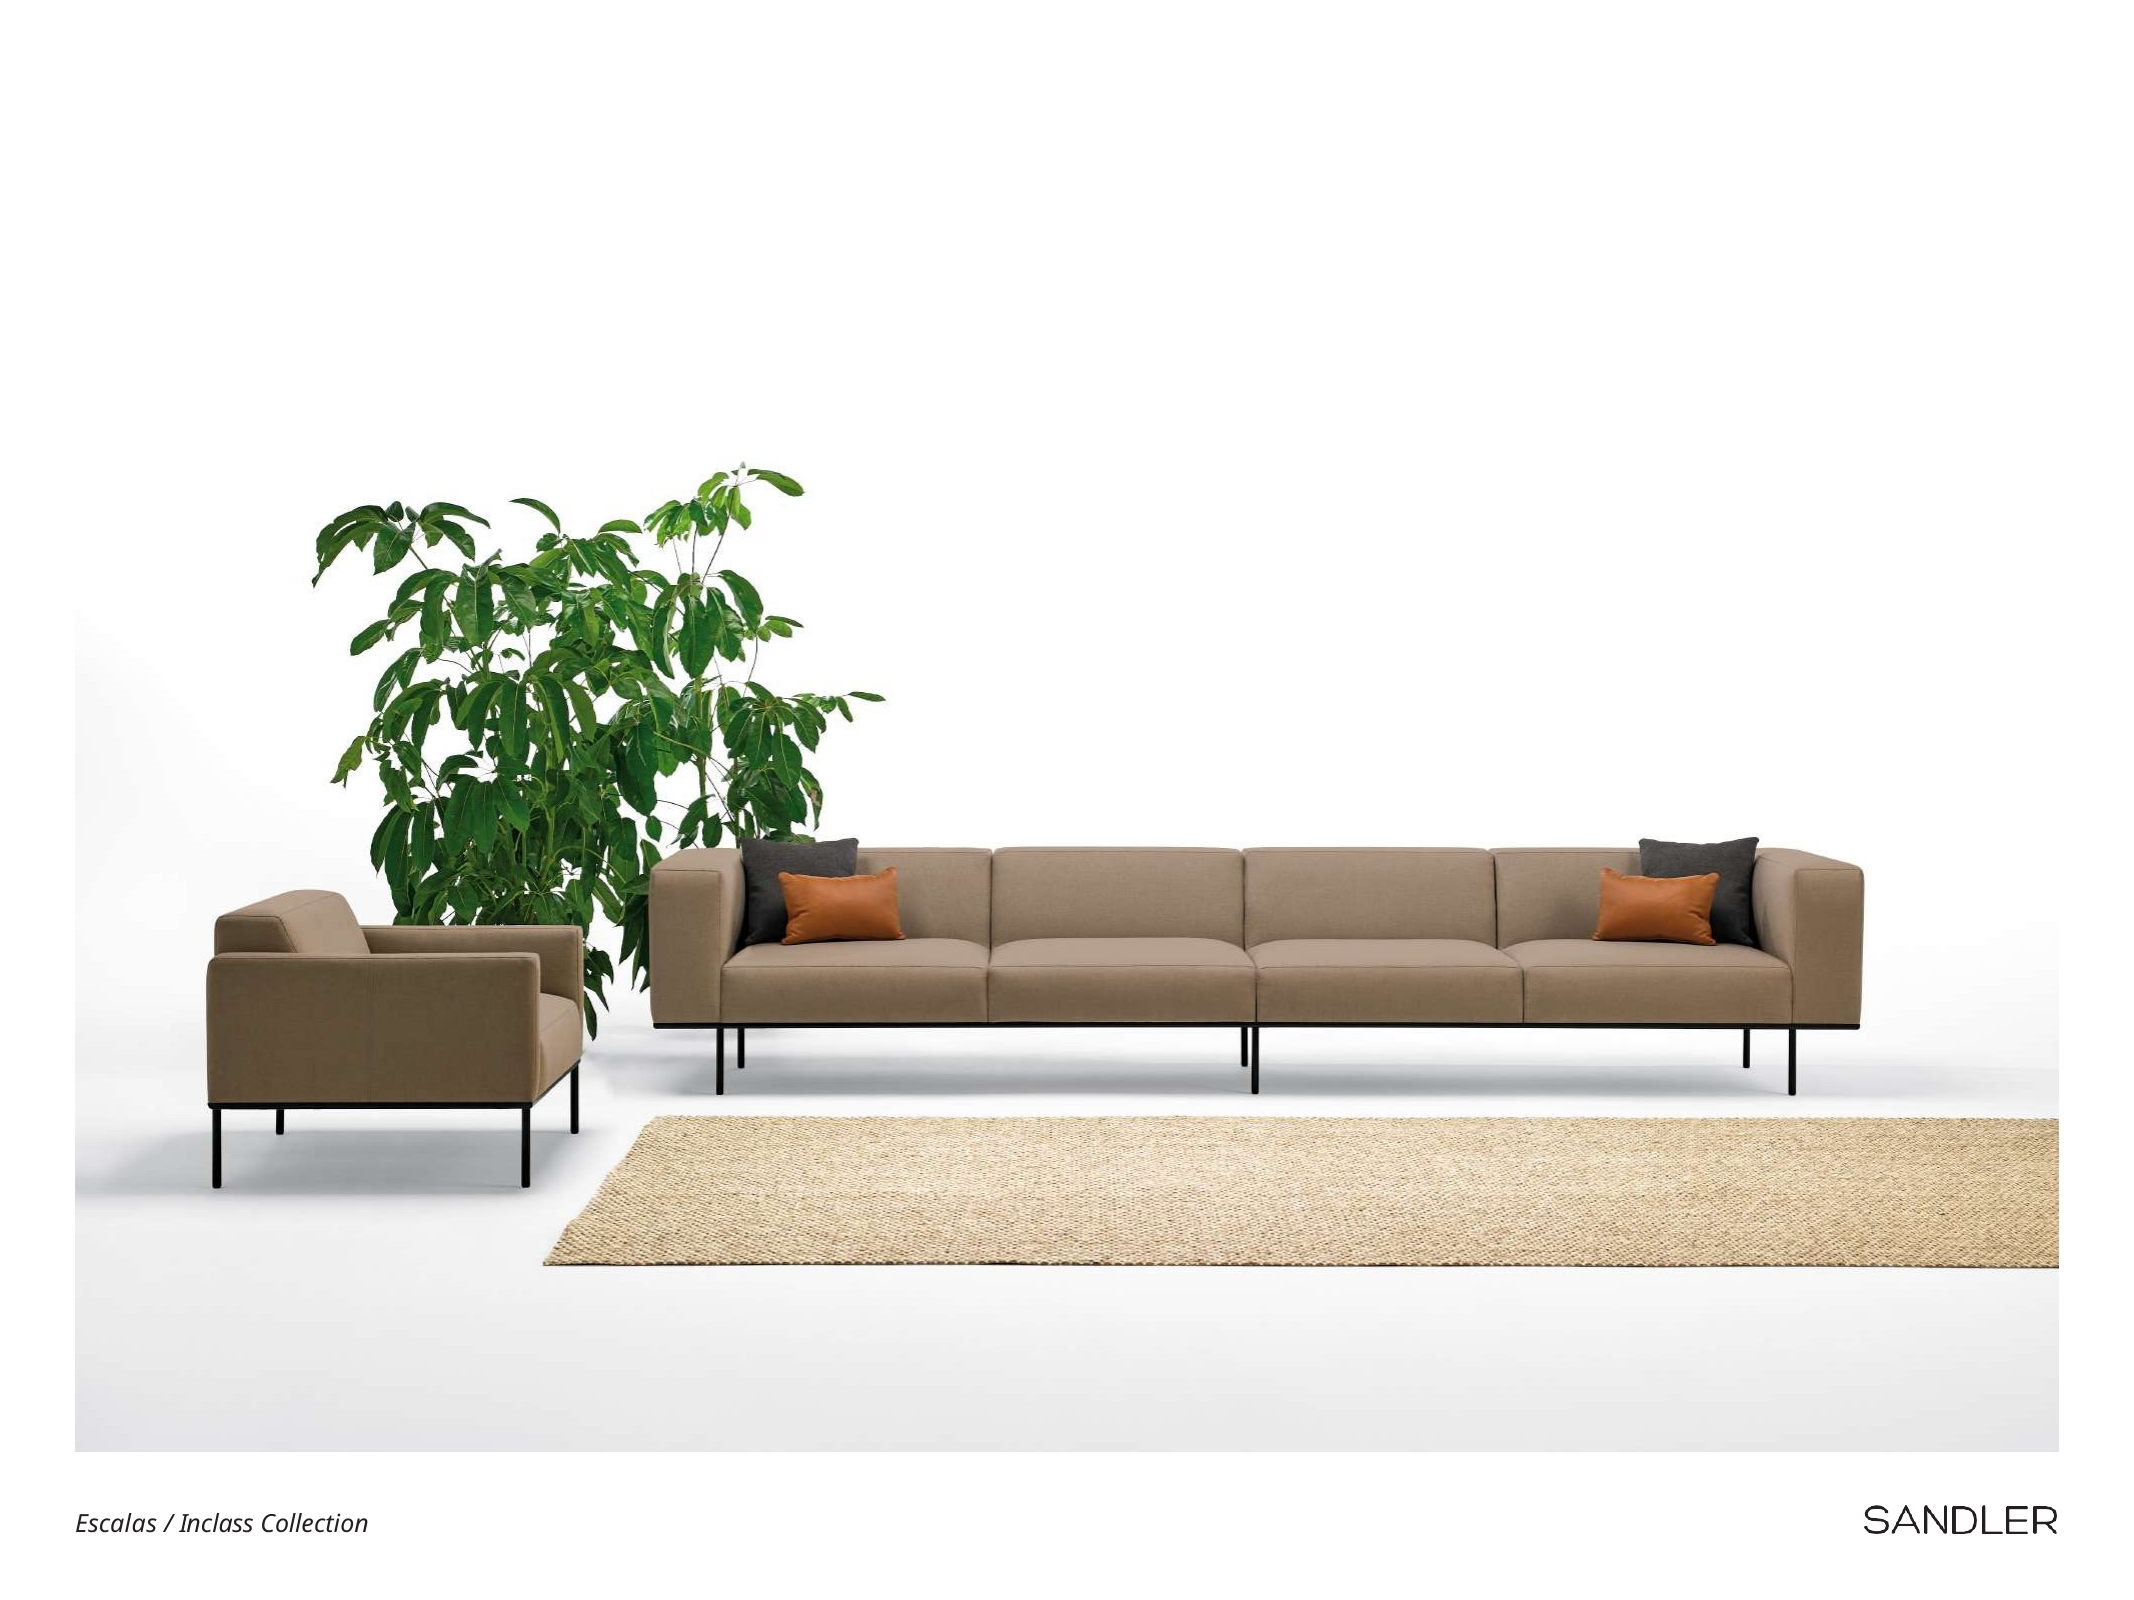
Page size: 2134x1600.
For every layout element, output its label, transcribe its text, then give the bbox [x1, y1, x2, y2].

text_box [1863, 1505, 2057, 1534]
text_box Escalas / Inclass Collection [72, 1504, 404, 1538]
picture [74, 457, 2059, 1453]
